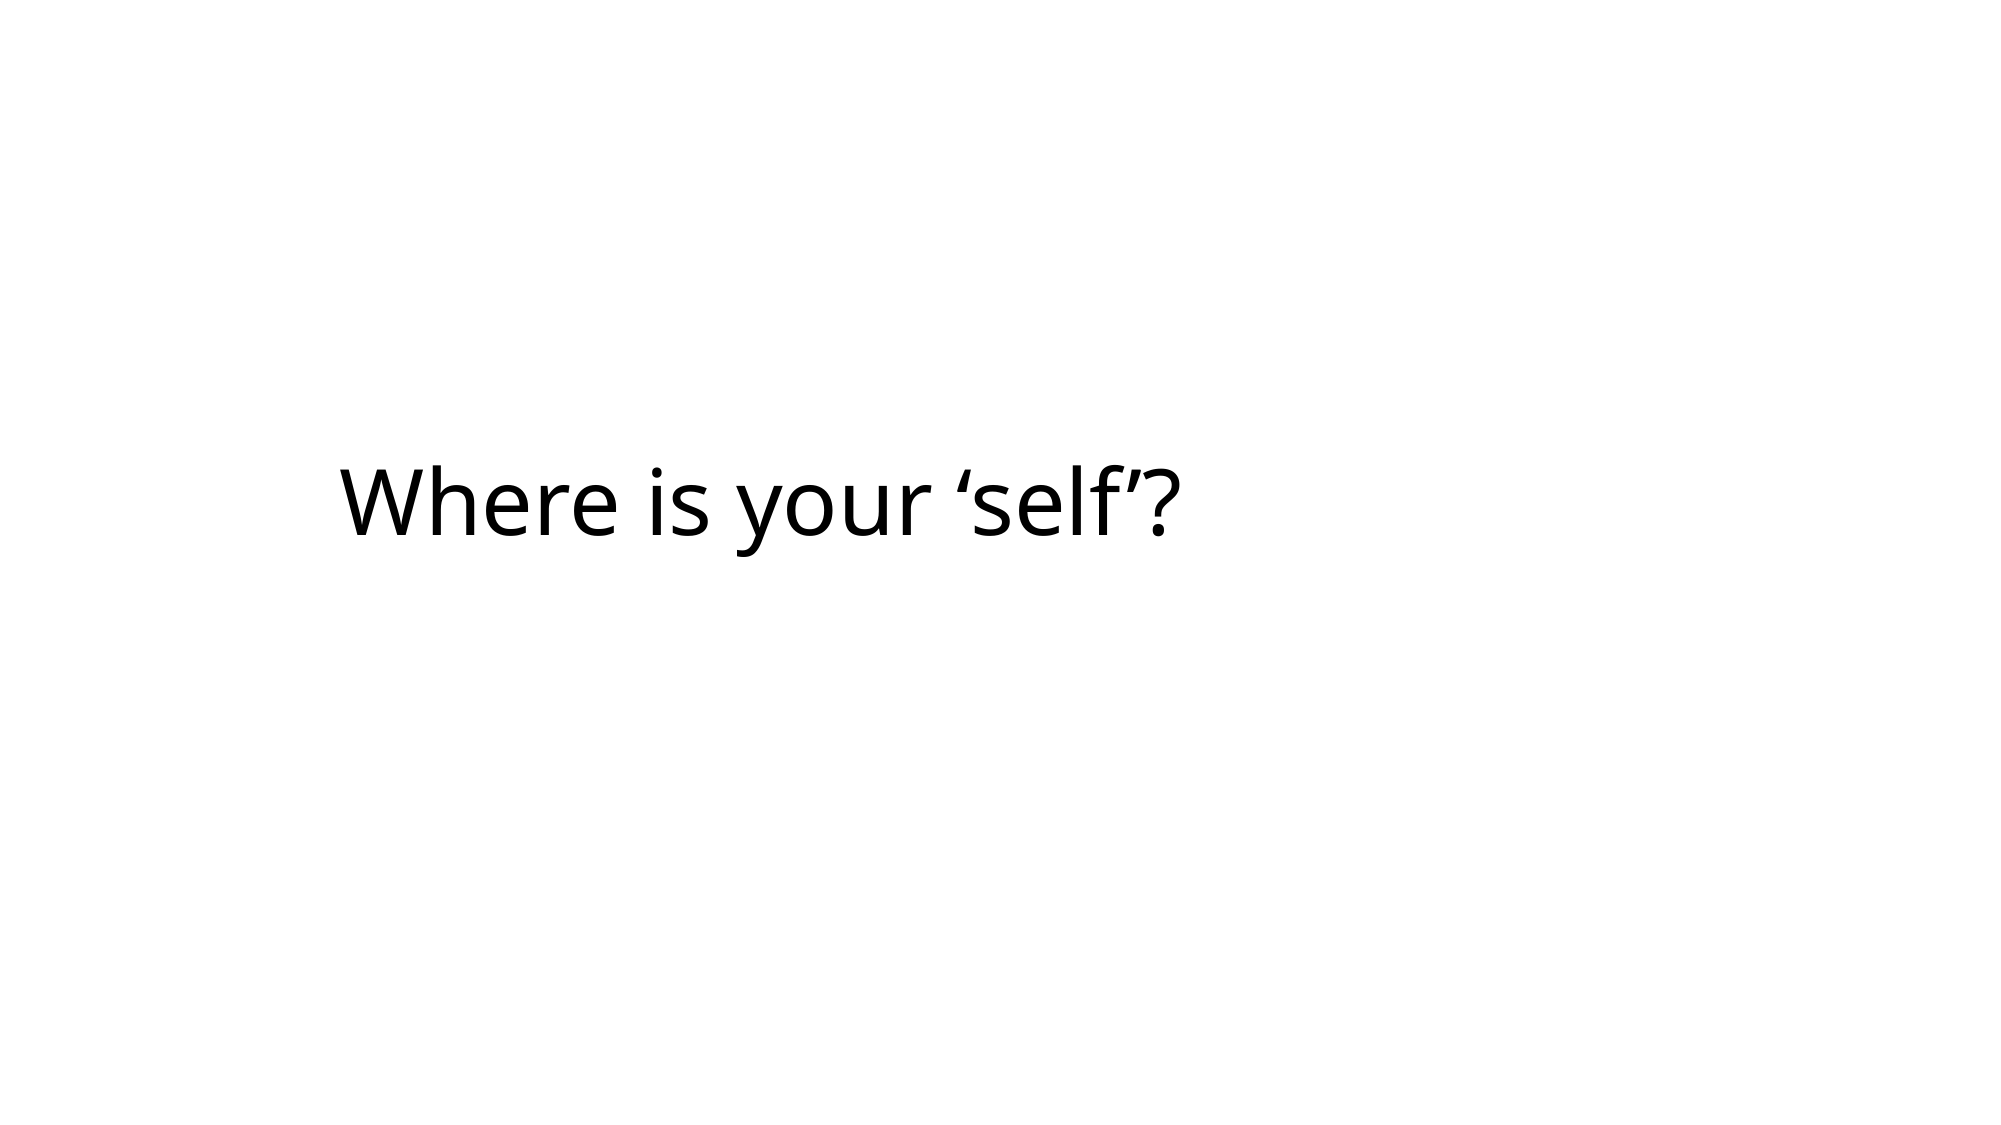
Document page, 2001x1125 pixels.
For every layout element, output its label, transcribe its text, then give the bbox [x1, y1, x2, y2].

title Where is your ‘self’? [324, 412, 1675, 600]
